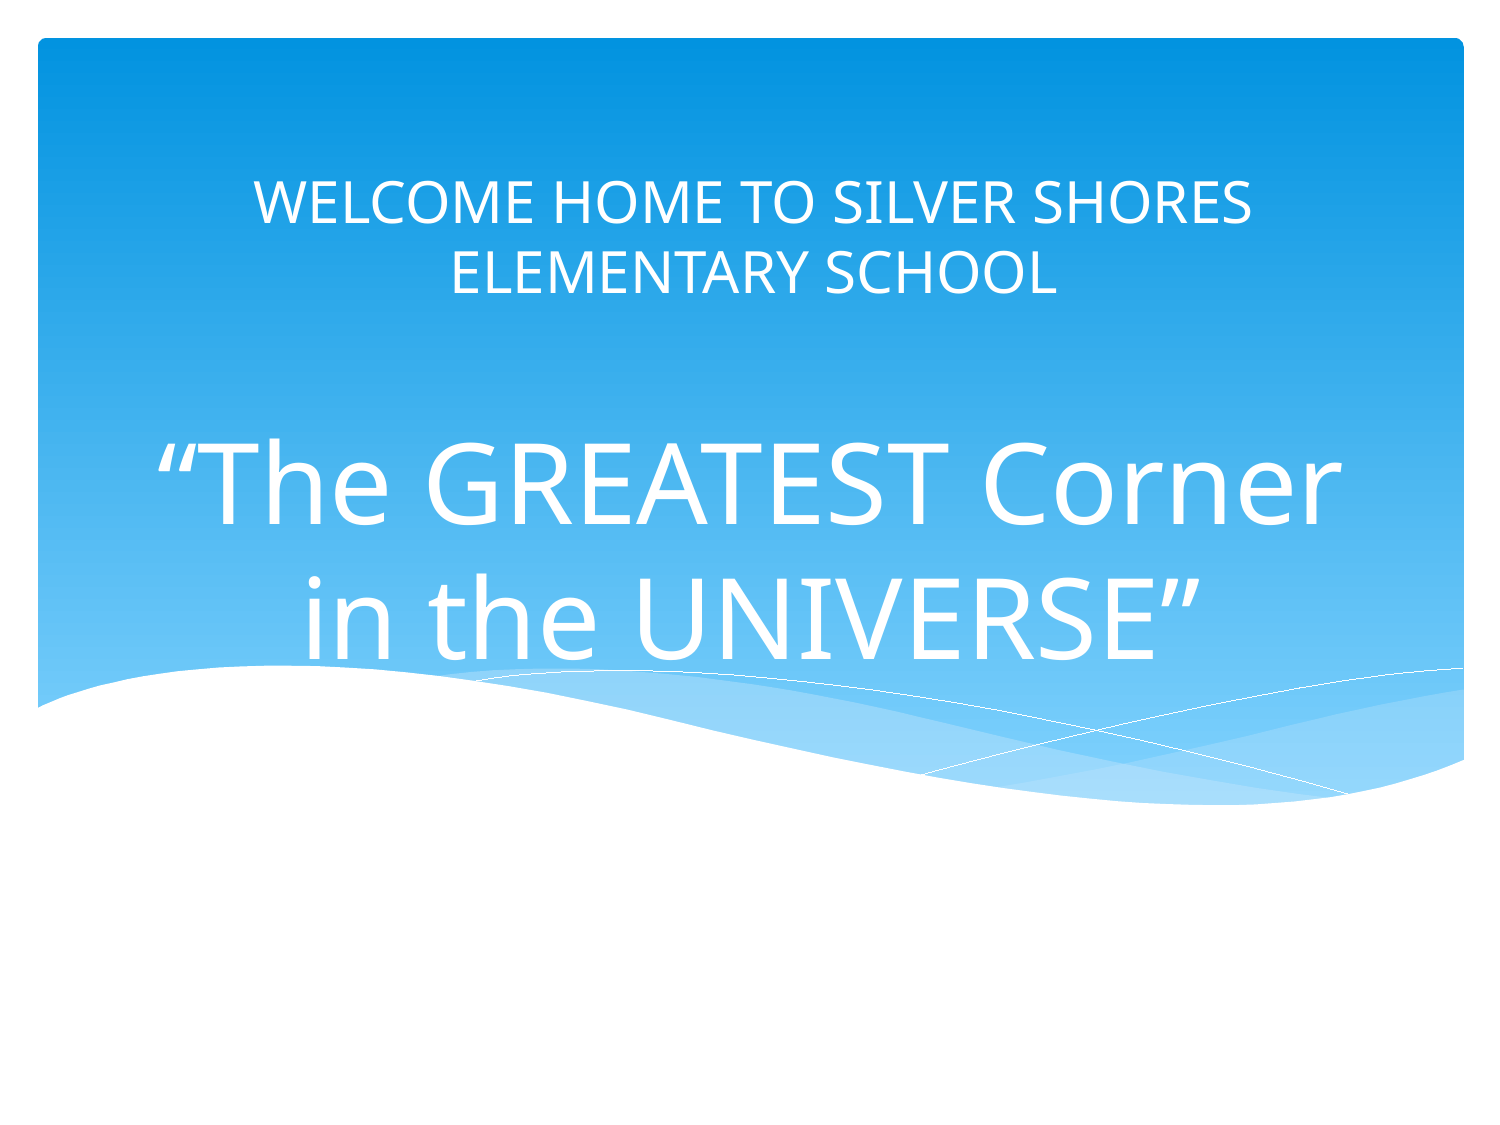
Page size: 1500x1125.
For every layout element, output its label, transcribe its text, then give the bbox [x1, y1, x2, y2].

list WELCOME HOME TO SILVER SHORES ELEMENTARY SCHOOL [79, 158, 1429, 313]
title “The GREATEST Corner in the UNIVERSE” [113, 404, 1389, 739]
